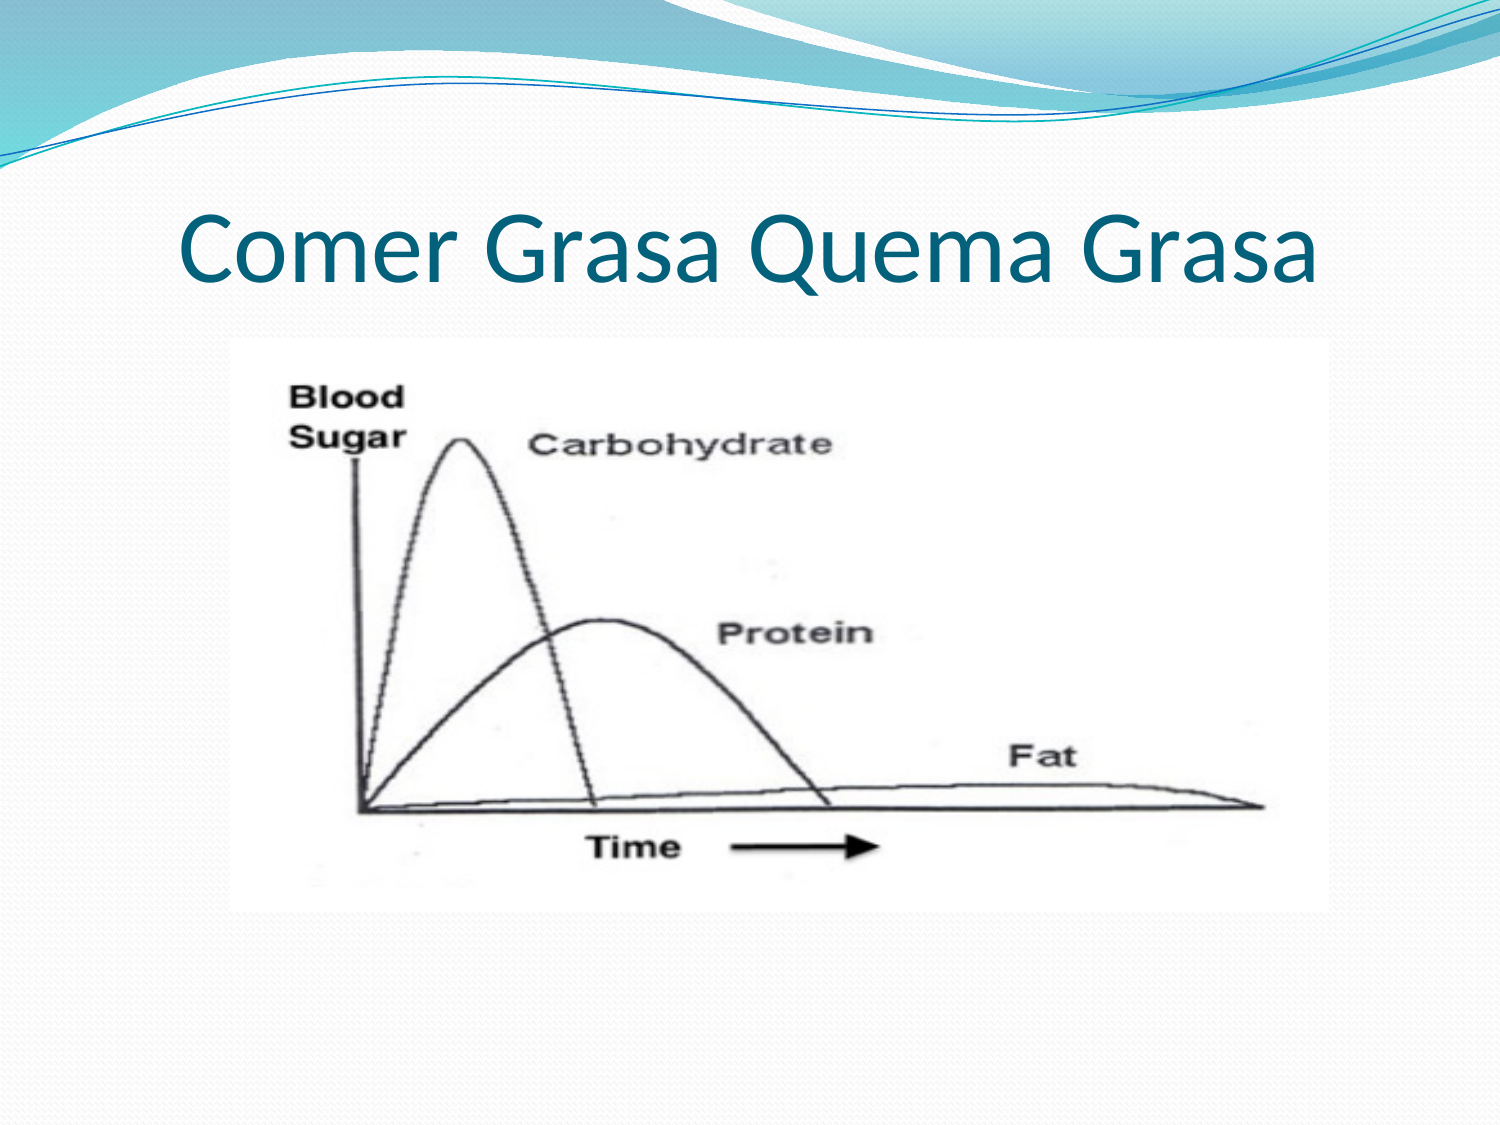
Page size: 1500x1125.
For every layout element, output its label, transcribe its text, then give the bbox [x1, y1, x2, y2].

title Comer Grasa Quema Grasa [75, 115, 1425, 303]
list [229, 337, 1329, 913]
